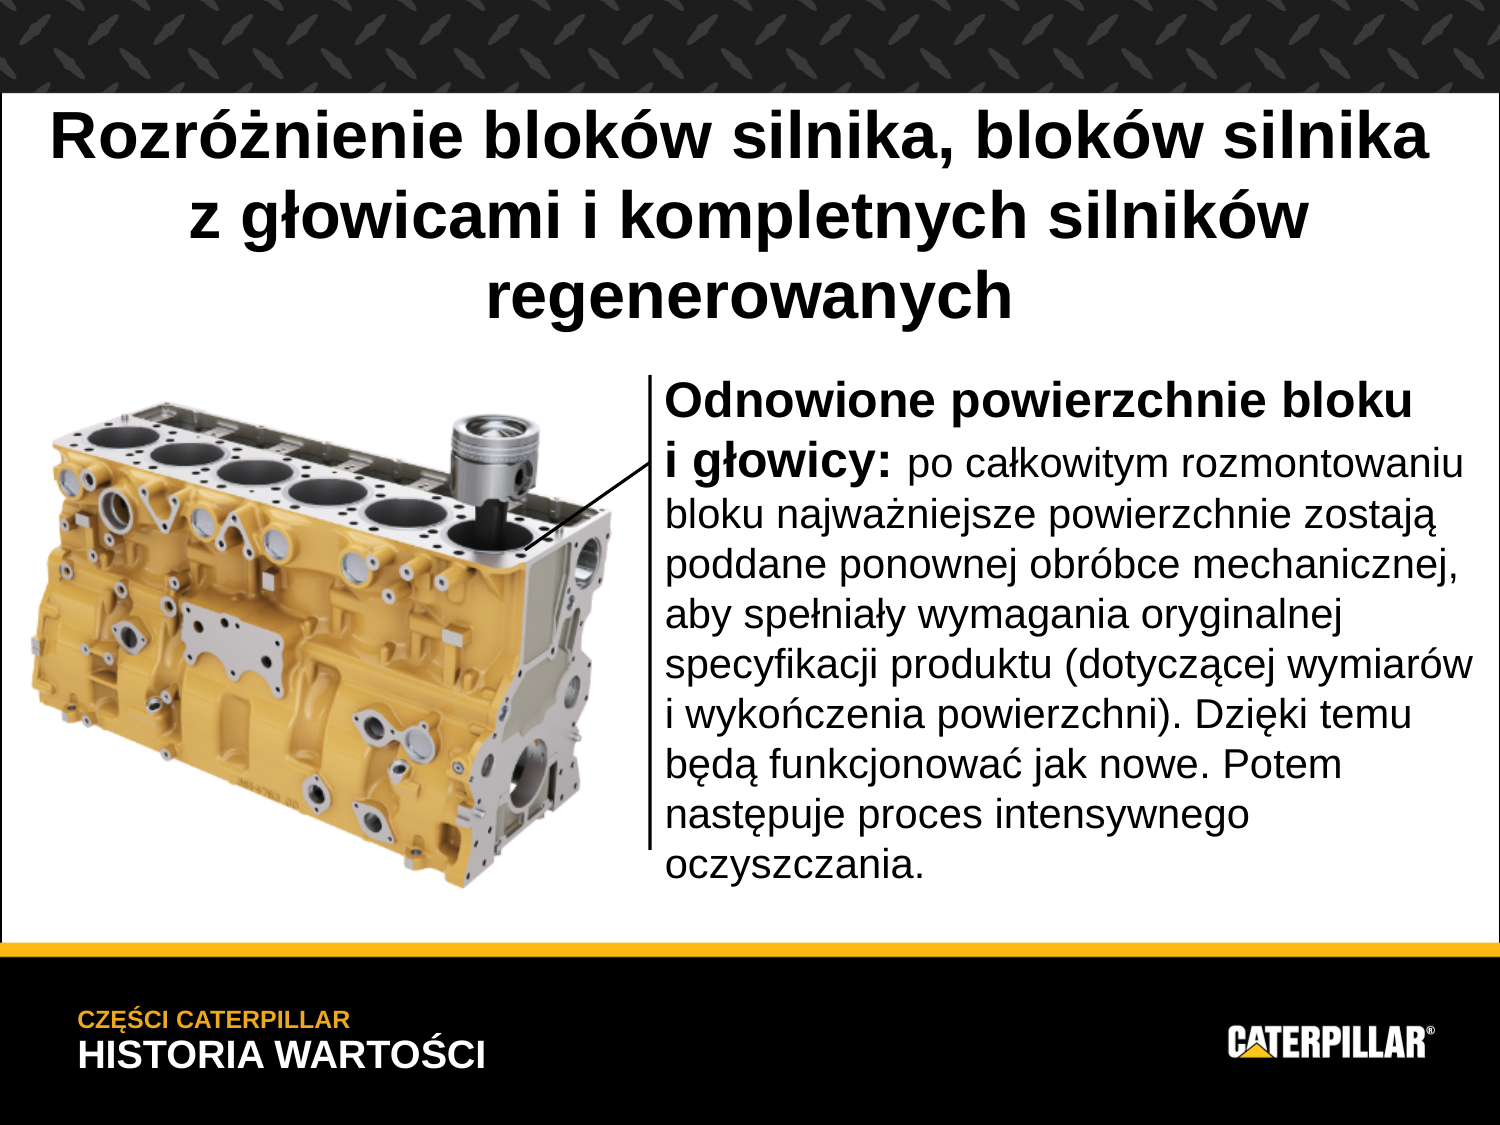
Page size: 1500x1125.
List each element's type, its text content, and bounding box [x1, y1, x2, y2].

text_box CZĘŚCI CATERPILLAR HISTORIA WARTOŚCI [62, 999, 538, 1085]
text_box Rozróżnienie bloków silnika, bloków silnika z głowicami i kompletnych silników regenerowanych [0, 84, 1500, 340]
text_box Odnowione powierzchnie bloku i głowicy: po całkowitym rozmontowaniu bloku najważniejsze powierzchnie zostają poddane ponownej obróbce mechanicznej, aby spełniały wymagania oryginalnej specyfikacji produktu (dotyczącej wymiarów i wykończenia powierzchni). Dzięki temu będą funkcjonować jak nowe. Potem następuje proces intensywnego oczyszczania. [650, 359, 1500, 895]
picture [0, 0, 1500, 84]
picture [0, 340, 1500, 1125]
